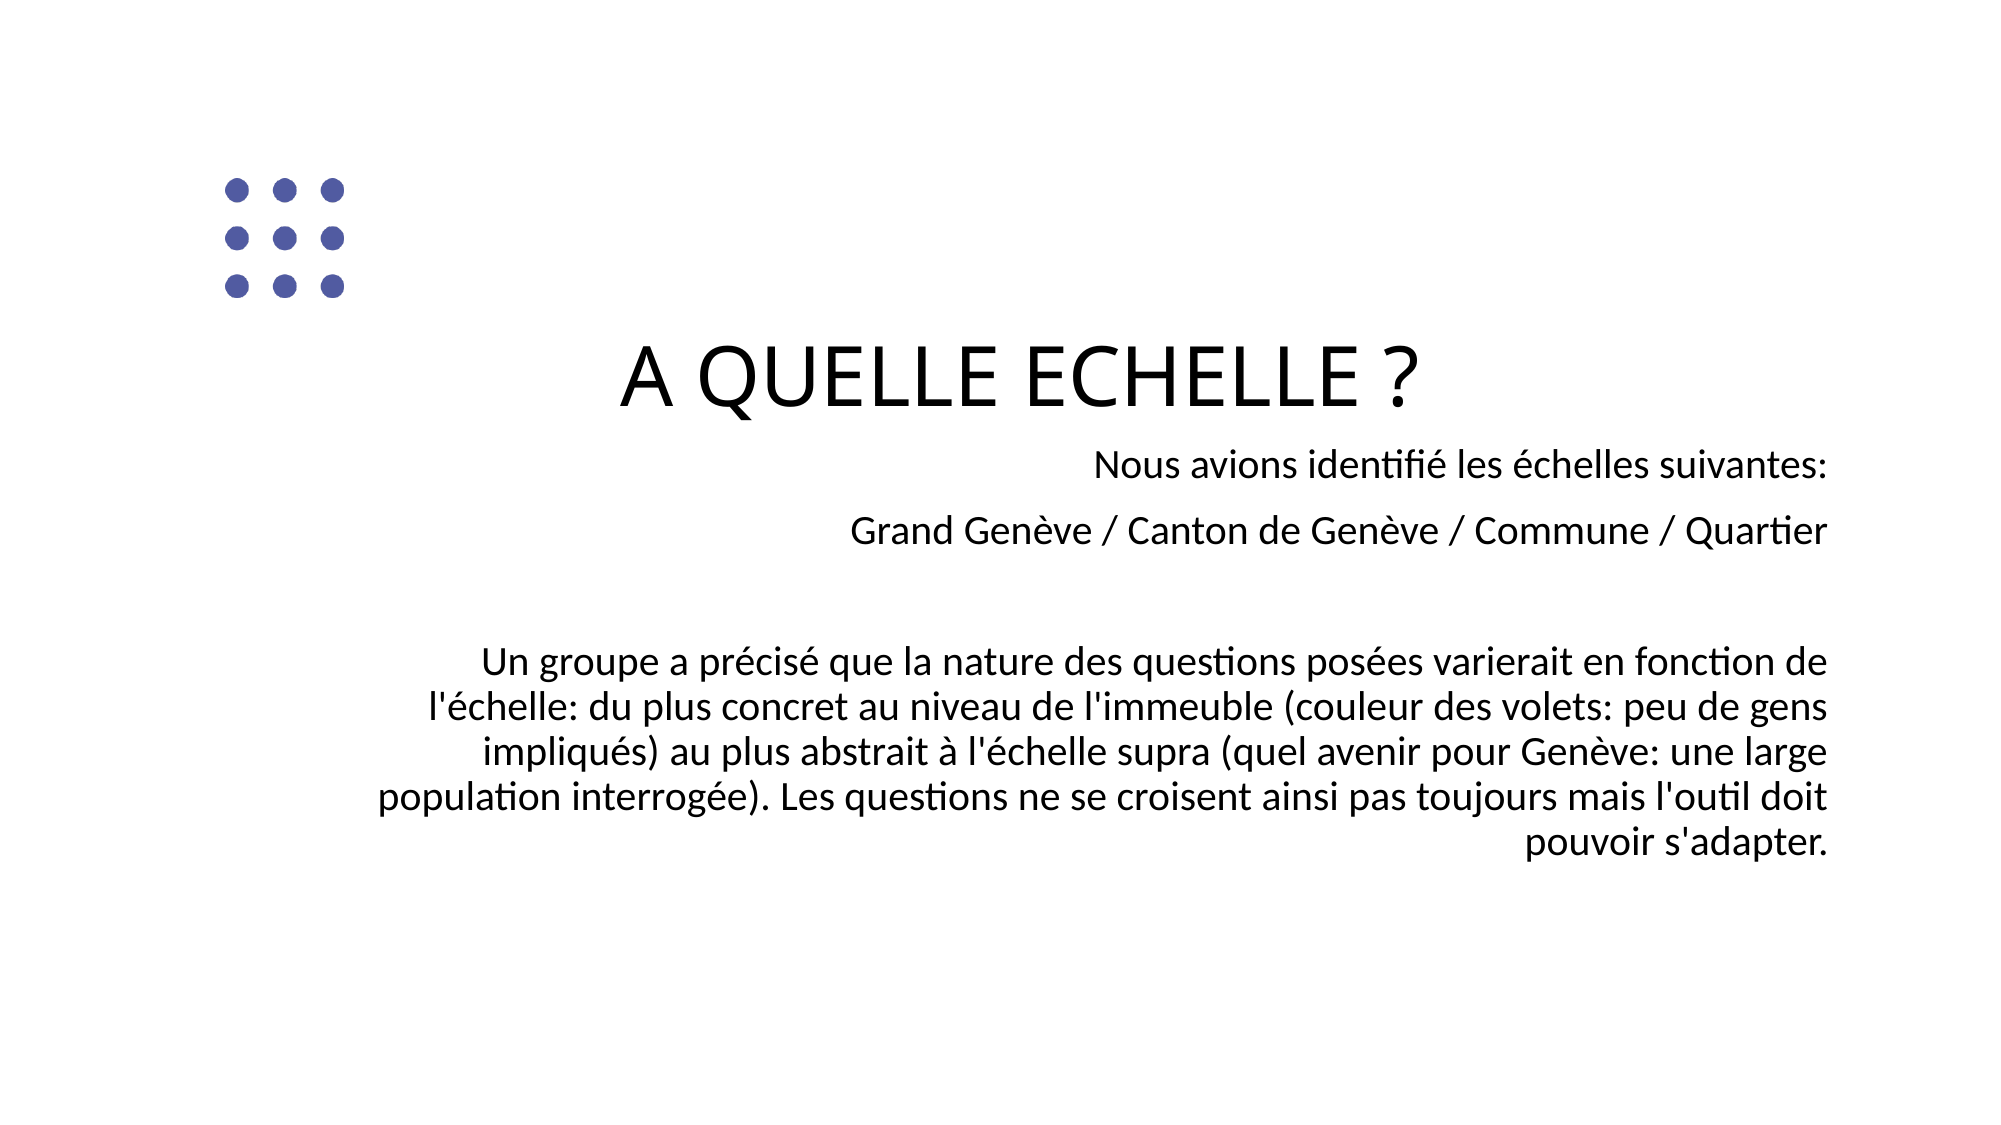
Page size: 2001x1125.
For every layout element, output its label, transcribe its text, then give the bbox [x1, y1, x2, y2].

subtitle Nous avions identifié les échelles suivantes: Grand Genève / Canton de Genève / Commune / Quartier Un groupe a précisé que la nature des questions posées varierait en fonction de l'échelle: du plus concret au niveau de l'immeuble (couleur des volets: peu de gens impliqués) au plus abstrait à l'échelle supra (quel avenir pour Genève: une large population interrogée). Les questions ne se croisent ainsi pas toujours mais l'outil doit pouvoir s'adapter. [343, 434, 1844, 1076]
title A QUELLE ECHELLE ? [249, 184, 1791, 576]
picture [224, 178, 344, 298]
